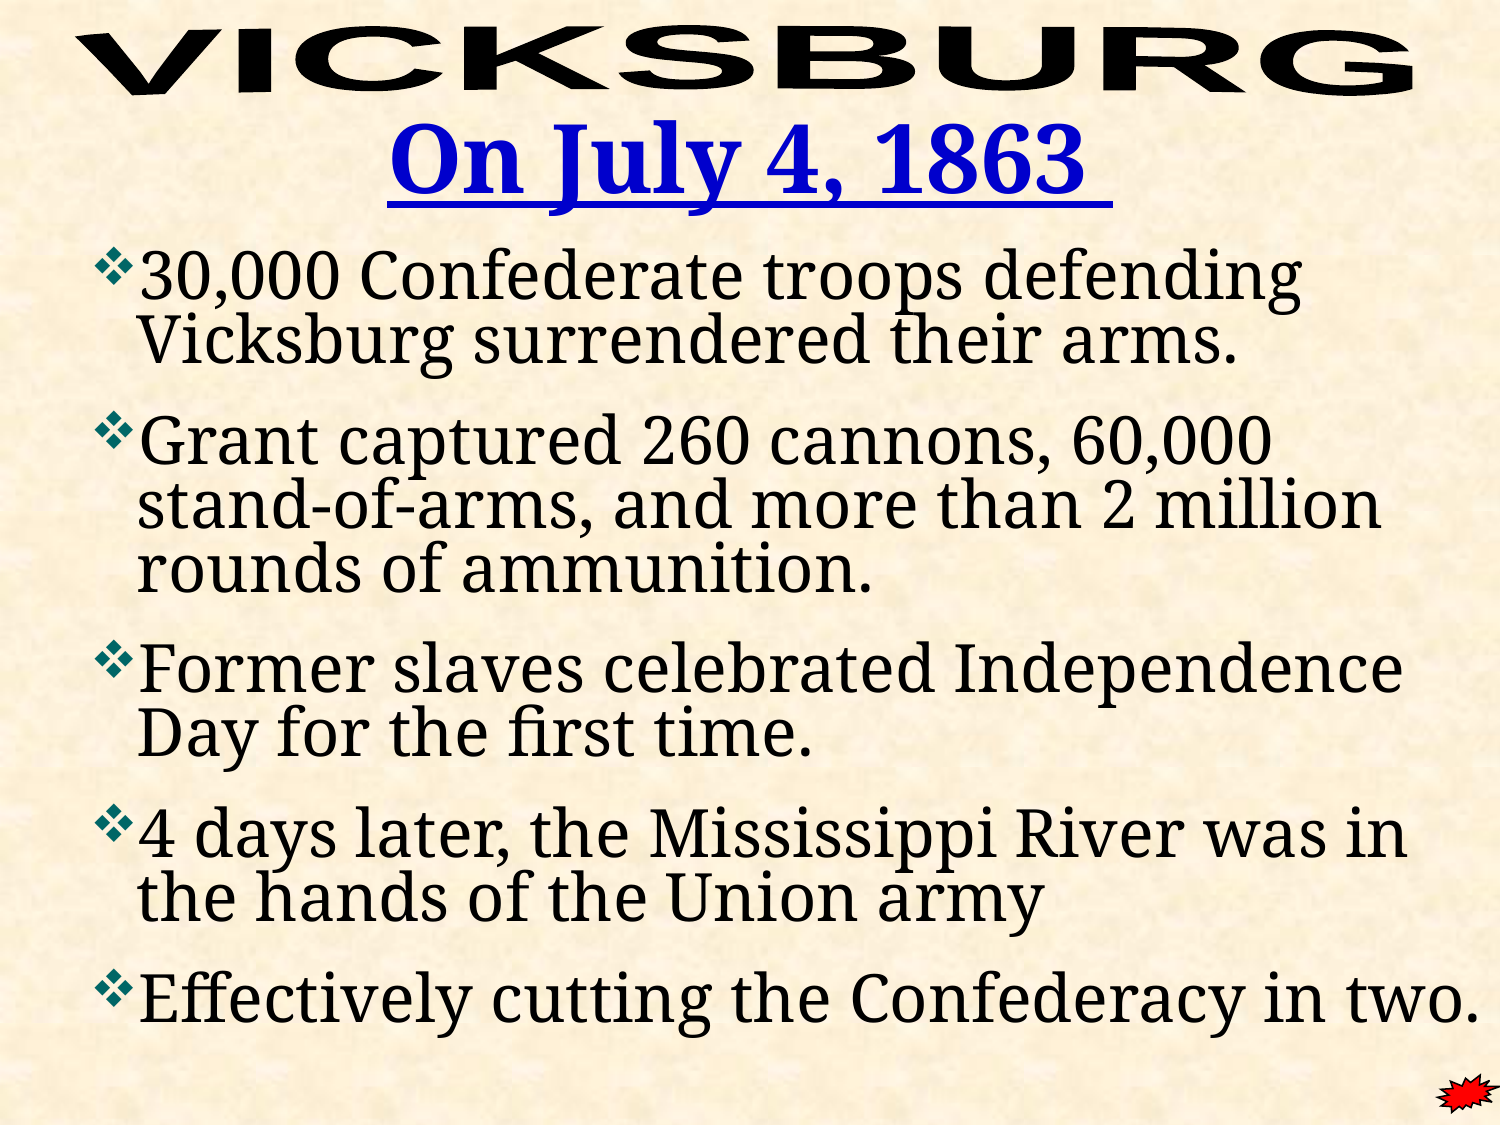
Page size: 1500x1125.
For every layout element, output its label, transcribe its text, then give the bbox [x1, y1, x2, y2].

list On July 4, 1863 30,000 Confederate troops defending Vicksburg surrendered their arms. Grant captured 260 cannons, 60,000 stand-of-arms, and more than 2 million rounds of ammunition. Former slaves celebrated Independence Day for the first time. 4 days later, the Mississippi River was in the hands of the Union army Effectively cutting the Confederacy in two. [0, 112, 1500, 826]
text_box [1437, 1074, 1500, 1113]
picture [0, 826, 1500, 1125]
picture [0, 0, 1500, 112]
